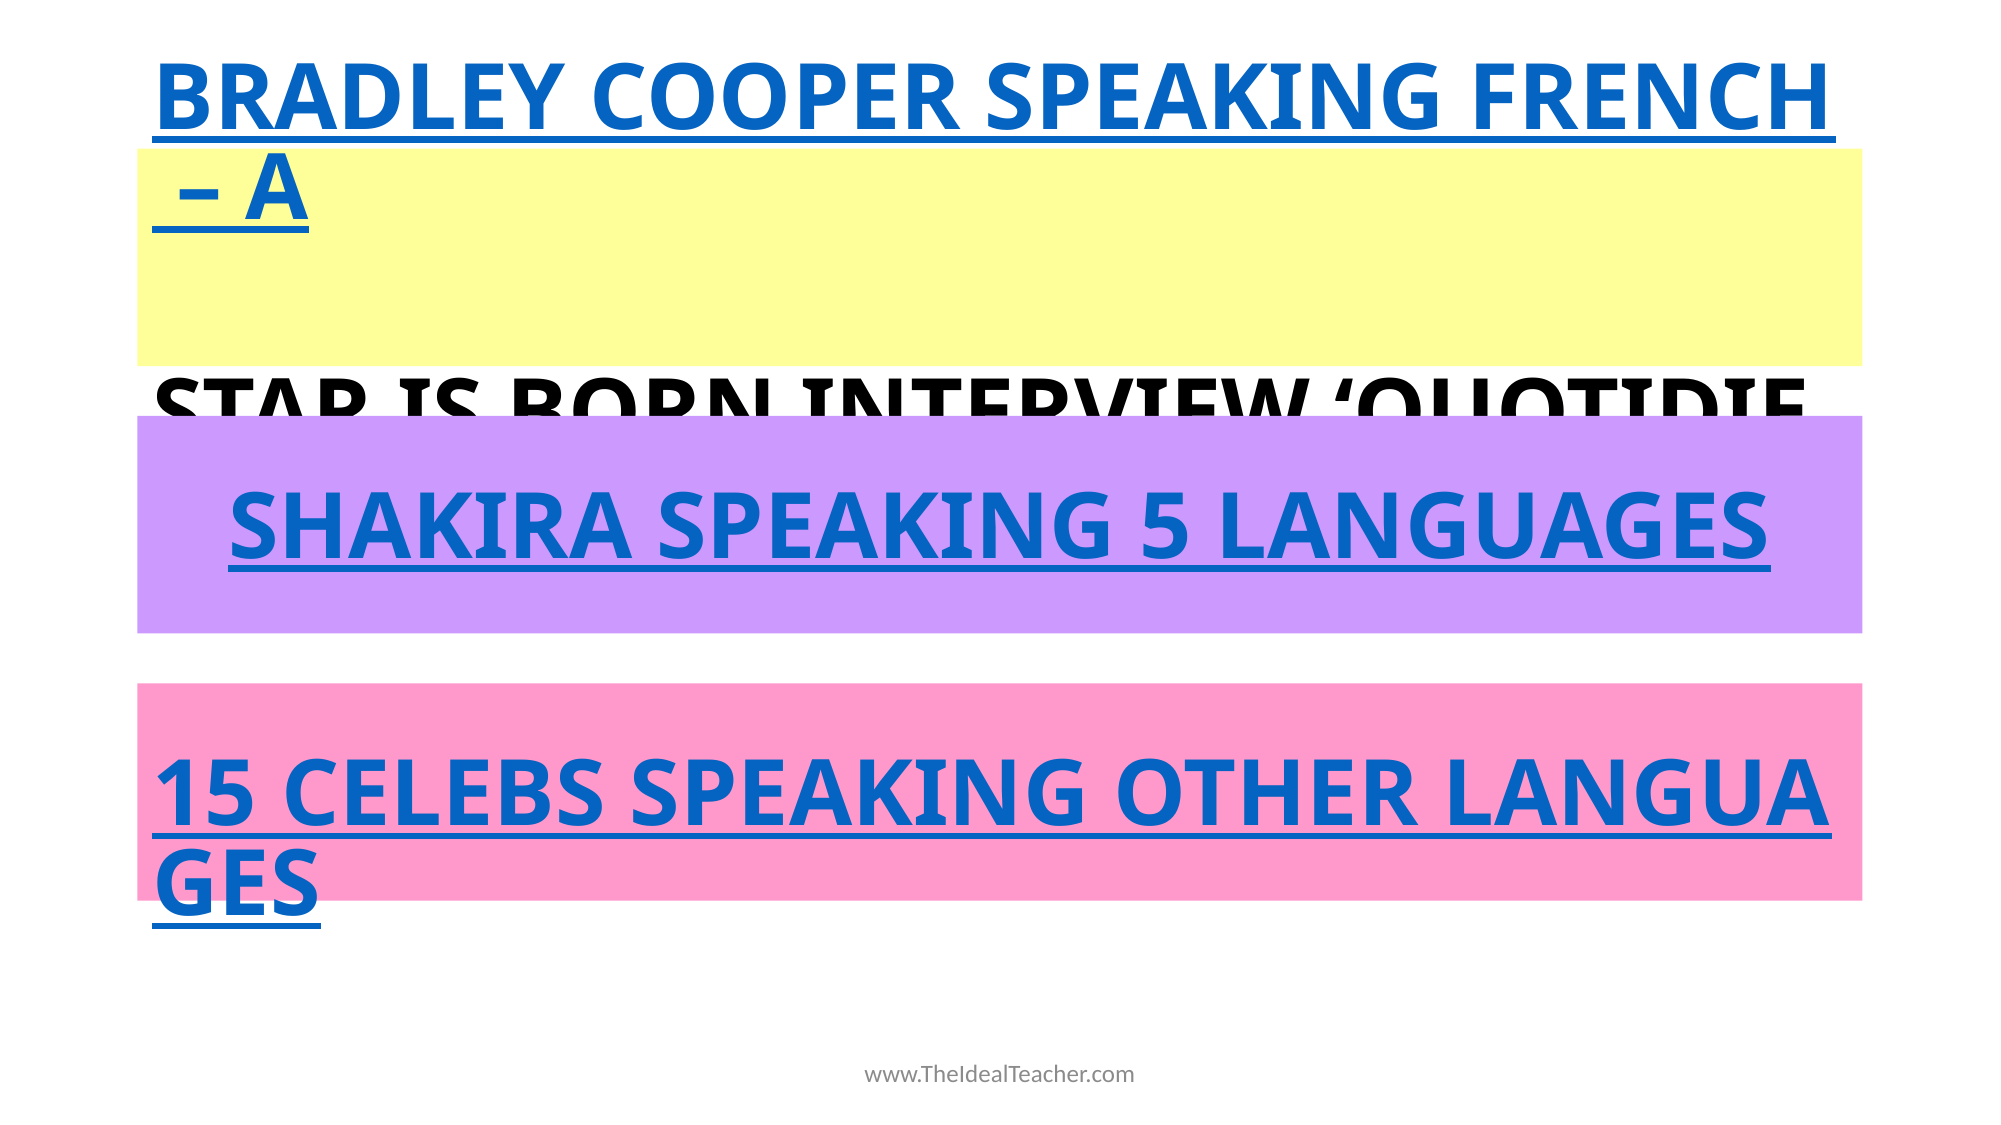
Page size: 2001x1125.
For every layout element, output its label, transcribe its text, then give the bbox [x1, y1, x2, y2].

footer www.TheIdealTeacher.com [662, 1042, 1338, 1103]
text_box 15 CELEBS SPEAKING OTHER LANGUAGES [137, 683, 1863, 901]
title BRADLEY COOPER SPEAKING FRENCH – A STAR IS BORN INTERVIEW ‘QUOTIDIEN’ [137, 148, 1863, 367]
text_box SHAKIRA SPEAKING 5 LANGUAGES [137, 415, 1863, 634]
